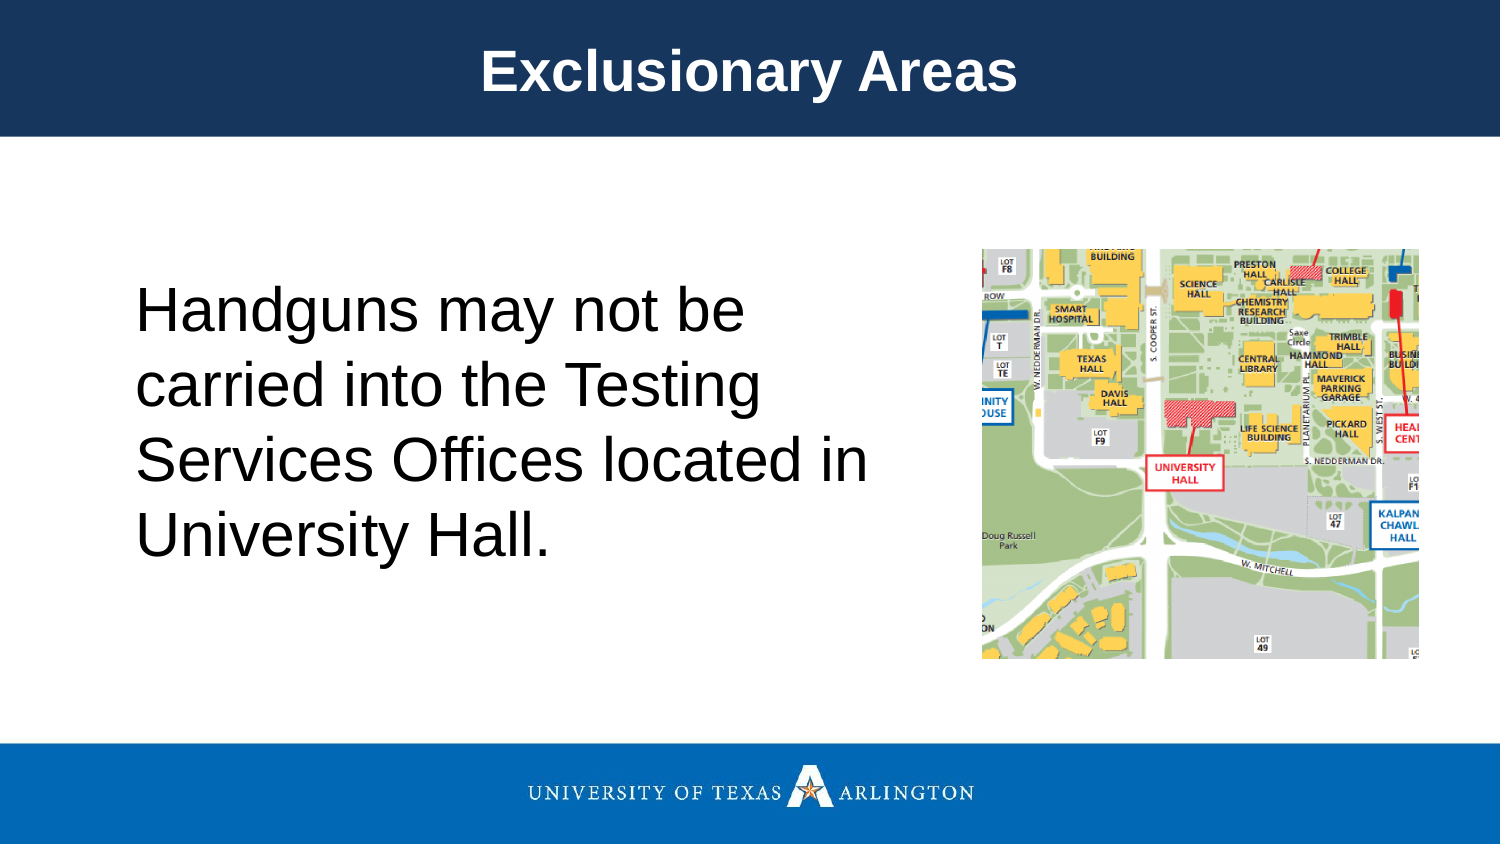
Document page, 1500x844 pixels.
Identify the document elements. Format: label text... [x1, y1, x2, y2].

picture [0, 137, 1500, 844]
text_box Exclusionary Areas [0, 0, 1500, 137]
list Handguns may not be carried into the Testing Services Offices located in University Hall. [120, 215, 940, 623]
